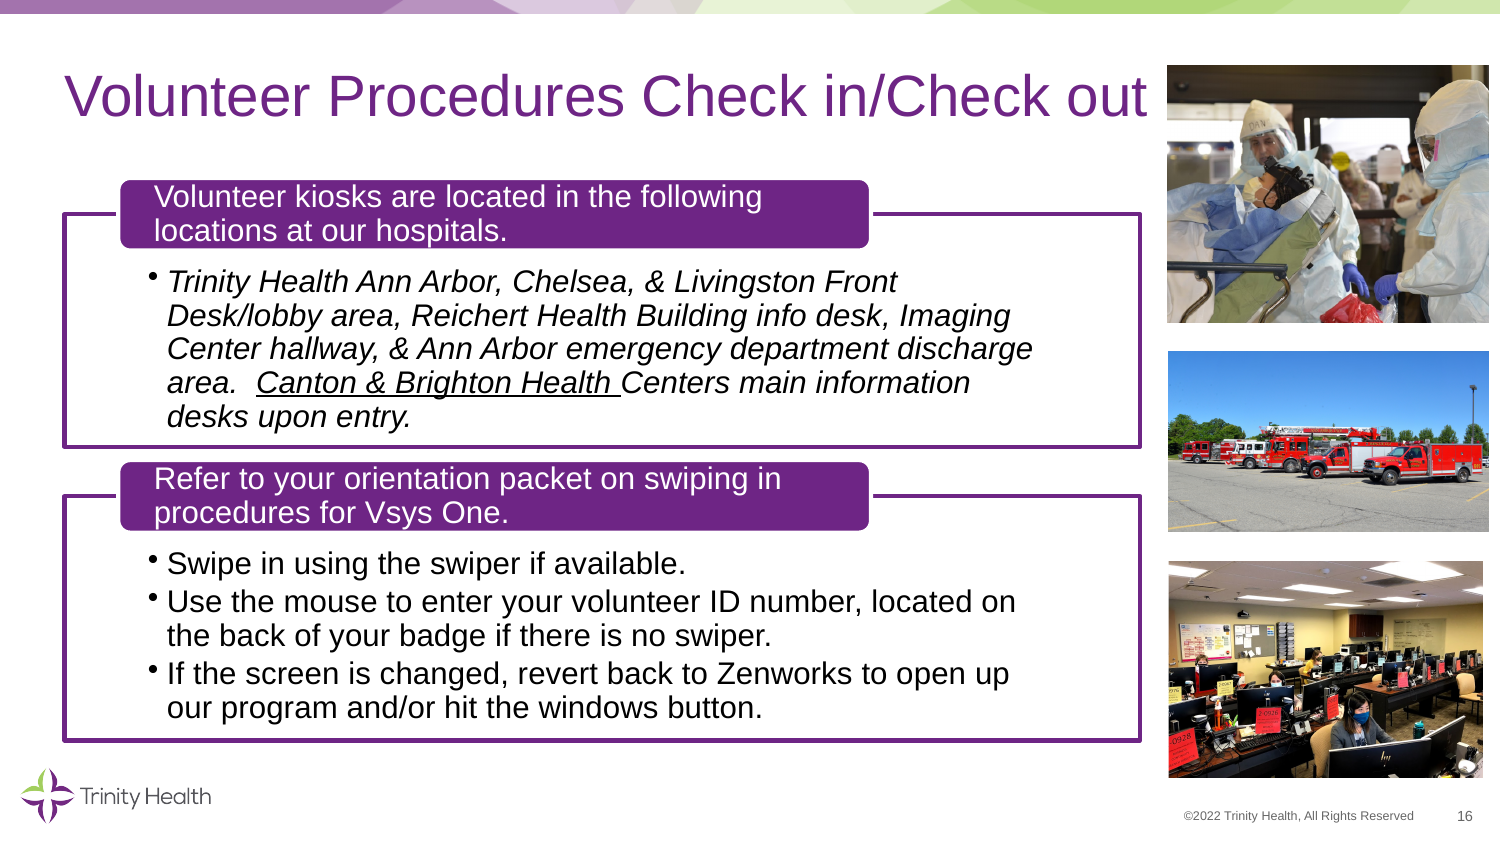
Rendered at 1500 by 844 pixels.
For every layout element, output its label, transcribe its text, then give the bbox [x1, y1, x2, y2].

picture [1167, 65, 1489, 323]
picture [1168, 561, 1484, 778]
slide_number 16 [1406, 792, 1474, 838]
picture [17, 765, 214, 827]
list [64, 163, 1141, 755]
picture [1168, 351, 1489, 533]
title Volunteer Procedures Check in/Check out [64, 56, 1415, 139]
footer ©2022 Trinity Health, All Rights Reserved [799, 800, 1406, 832]
picture [0, 0, 1500, 14]
